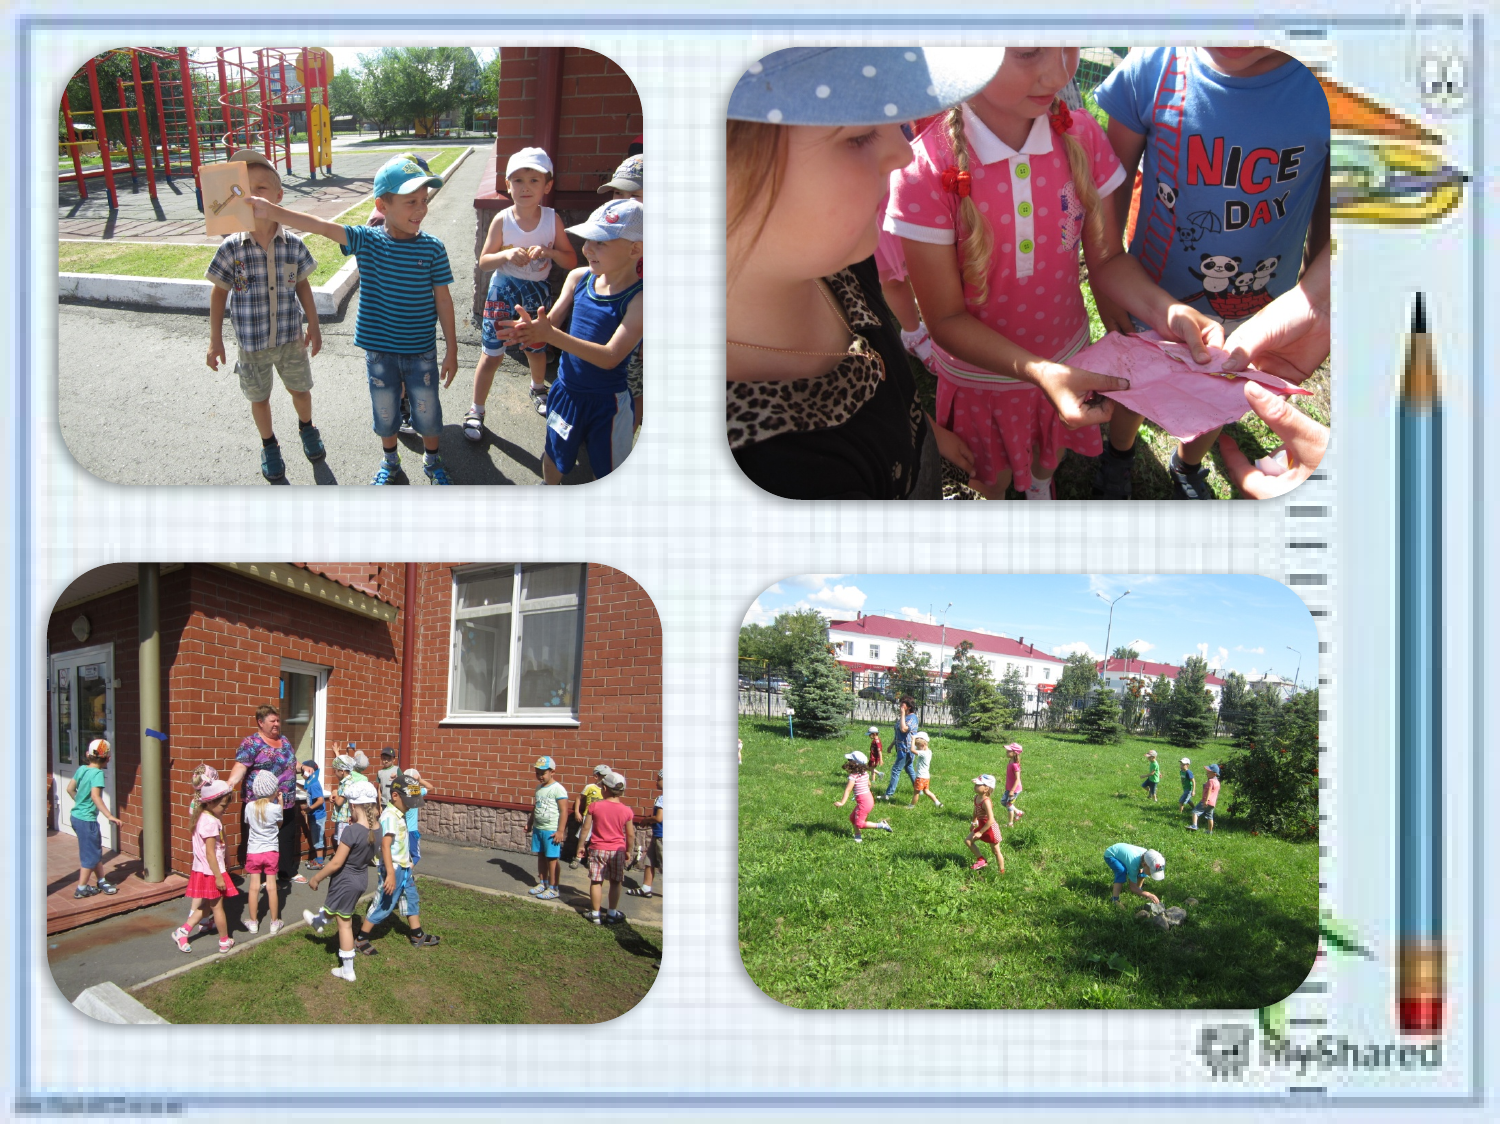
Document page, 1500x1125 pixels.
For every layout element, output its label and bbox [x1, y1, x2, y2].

list [726, 46, 1331, 500]
list [738, 573, 1319, 1010]
picture [0, 0, 1500, 1124]
